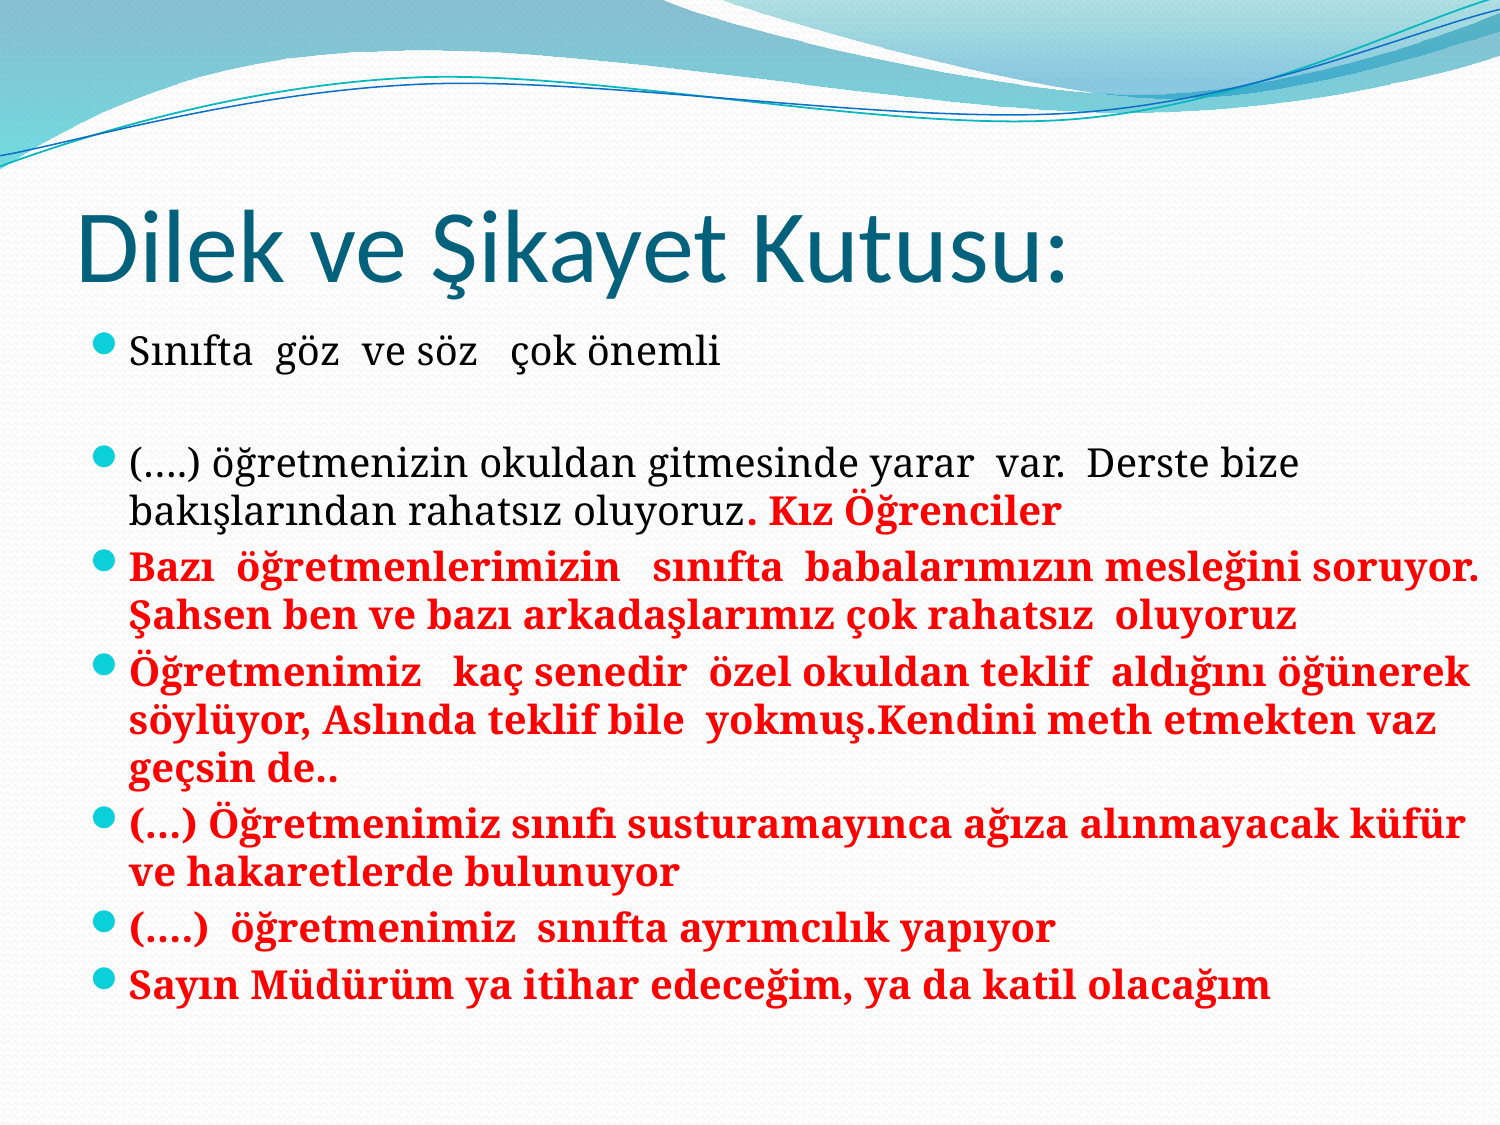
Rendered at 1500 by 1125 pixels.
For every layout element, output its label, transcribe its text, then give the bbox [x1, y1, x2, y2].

list Sınıfta göz ve söz çok önemli (….) öğretmenizin okuldan gitmesinde yarar var. Derste bize bakışlarından rahatsız oluyoruz. Kız Öğrenciler Bazı öğretmenlerimizin sınıfta babalarımızın mesleğini soruyor. Şahsen ben ve bazı arkadaşlarımız çok rahatsız oluyoruz Öğretmenimiz kaç senedir özel okuldan teklif aldığını öğünerek söylüyor, Aslında teklif bile yokmuş.Kendini meth etmekten vaz geçsin de.. (…) Öğretmenimiz sınıfı susturamayınca ağıza alınmayacak küfür ve hakaretlerde bulunuyor (….) öğretmenimiz sınıfta ayrımcılık yapıyor Sayın Müdürüm ya itihar edeceğim, ya da katil olacağım [75, 317, 1500, 1038]
title Dilek ve Şikayet Kutusu: [75, 115, 1425, 303]
